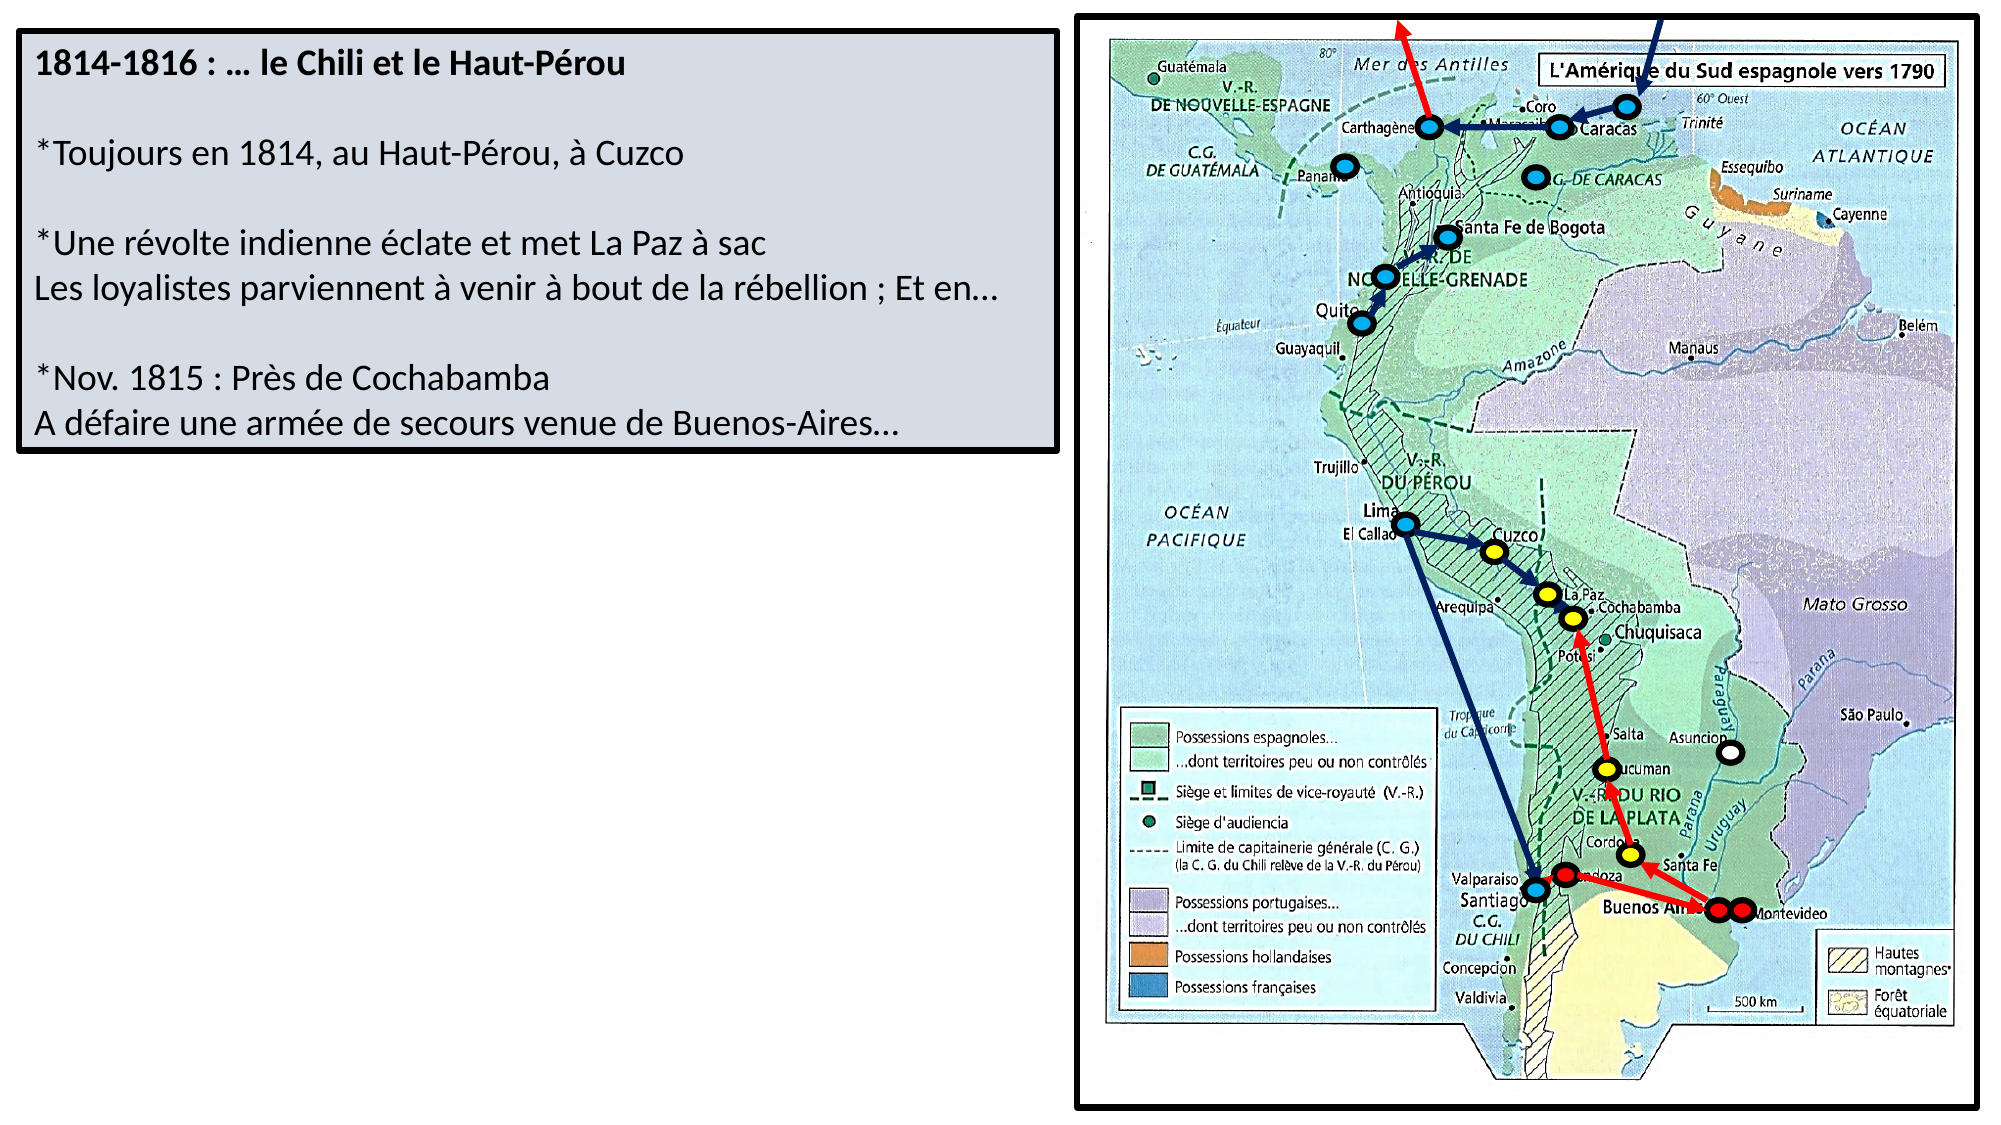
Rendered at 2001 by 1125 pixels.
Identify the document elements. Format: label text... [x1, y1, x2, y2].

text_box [1397, 19, 1430, 118]
picture [1080, 19, 1974, 1105]
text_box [1638, 19, 1661, 98]
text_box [1639, 861, 1707, 901]
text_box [1414, 531, 1487, 545]
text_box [1577, 874, 1707, 911]
text_box 1814-1816 : … le Chili et le Haut-Pérou *Toujours en 1814, au Haut-Pérou, à Cuzco *Une révolte indienne éclate et met La Paz à sac Les loyalistes parviennent à venir à bout de la rébellion ; Et en… *Nov. 1815 : Près de Cochabamba A défaire une armée de secours venue de Buenos-Aires… [19, 30, 1057, 451]
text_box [1577, 628, 1608, 760]
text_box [1551, 604, 1574, 609]
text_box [1607, 779, 1631, 845]
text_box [1370, 286, 1386, 317]
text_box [1405, 534, 1540, 887]
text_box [1544, 874, 1554, 884]
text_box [1397, 244, 1440, 267]
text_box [1502, 559, 1540, 588]
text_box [1567, 107, 1616, 121]
